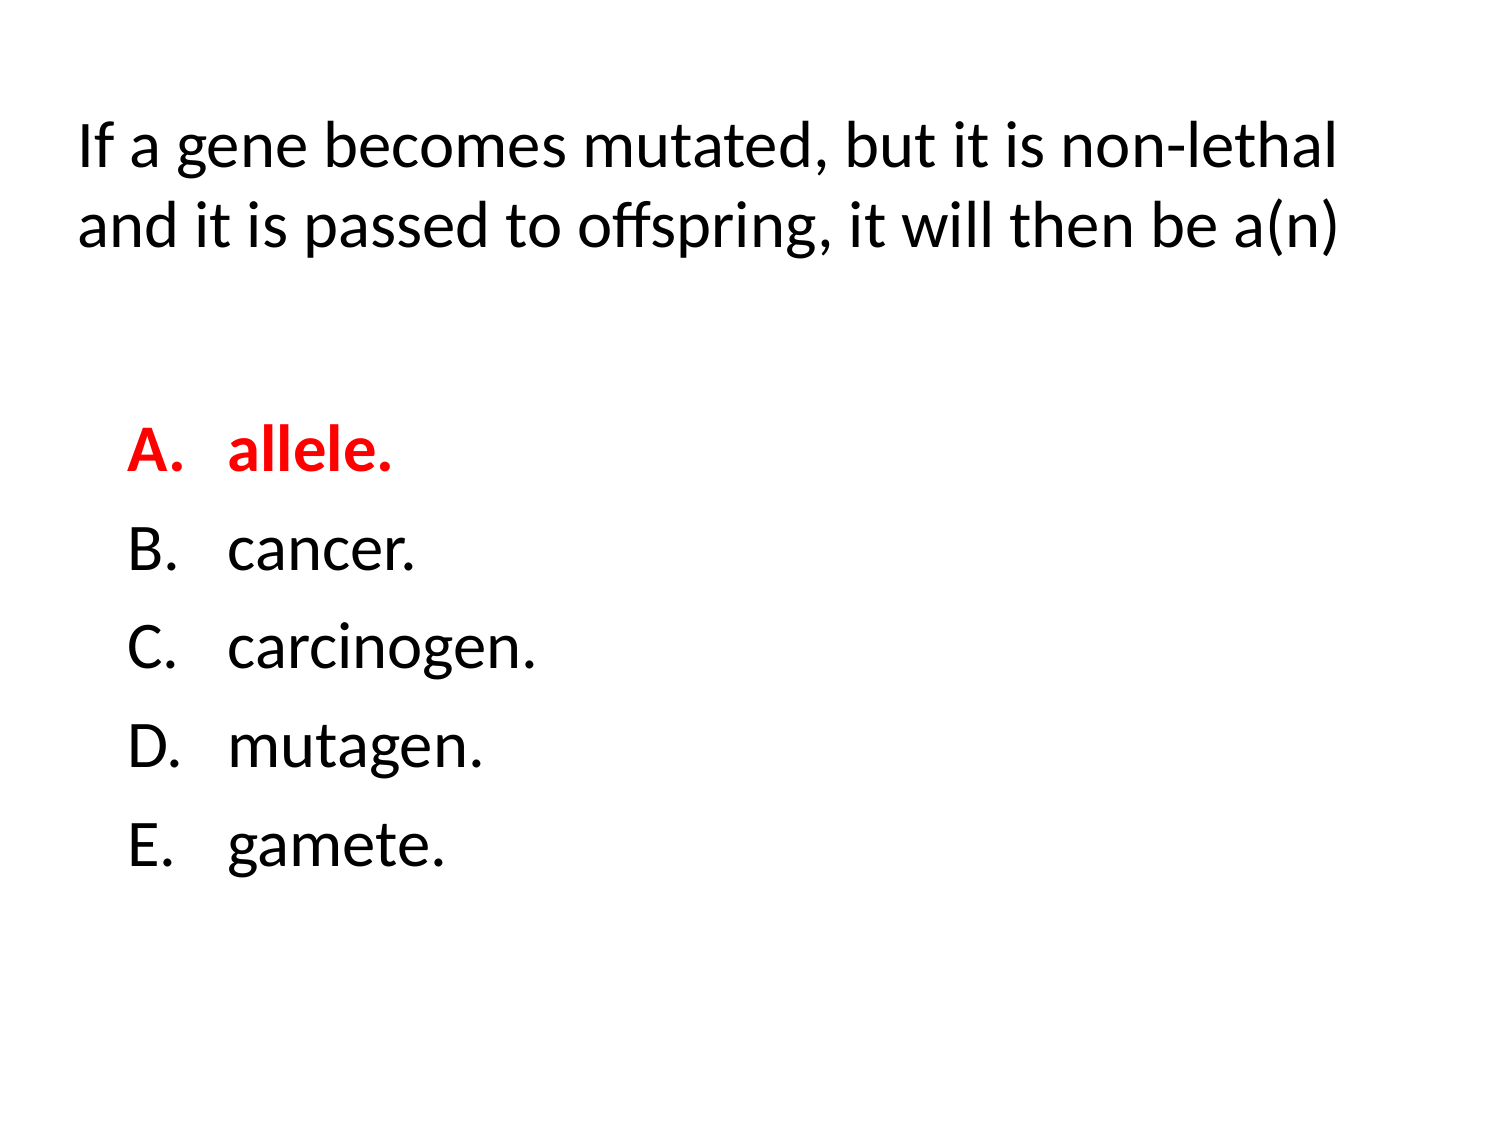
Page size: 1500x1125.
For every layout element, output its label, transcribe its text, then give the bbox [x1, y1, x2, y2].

title If a gene becomes mutated, but it is non-lethal and it is passed to offspring, it will then be a(n) [62, 24, 1451, 338]
list allele. cancer. carcinogen. mutagen. gamete. [112, 299, 1388, 951]
